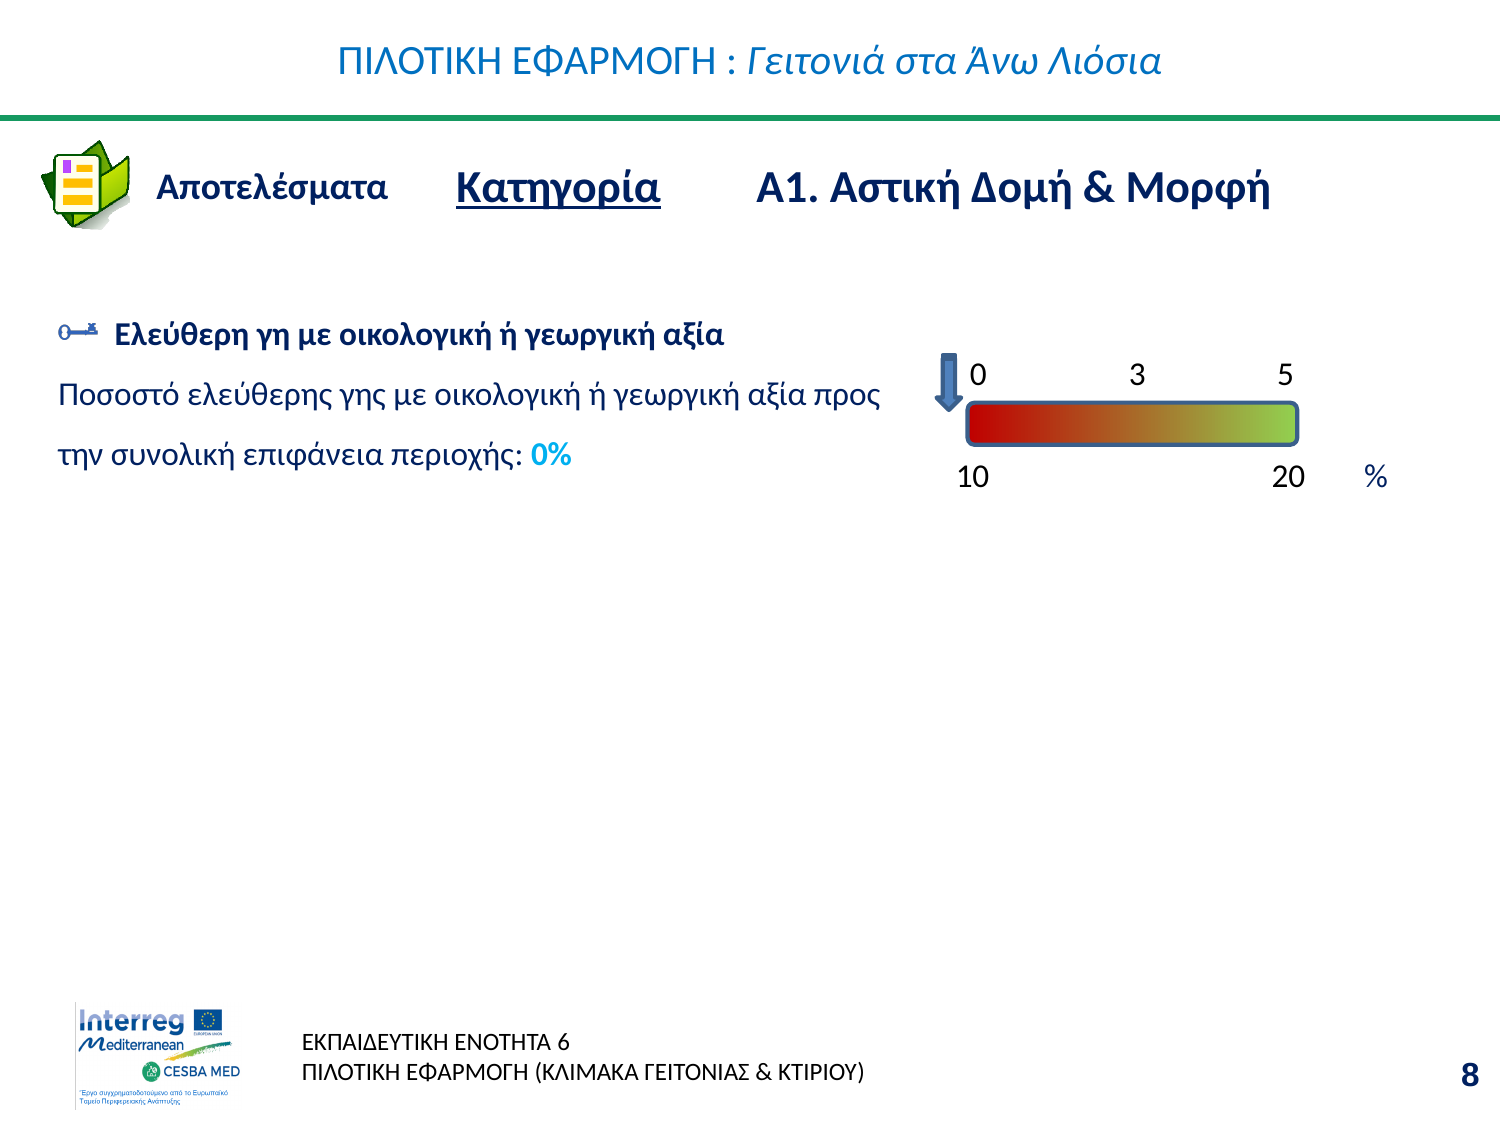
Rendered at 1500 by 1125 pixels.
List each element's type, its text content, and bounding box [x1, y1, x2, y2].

text_box 8 [1144, 1042, 1495, 1103]
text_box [41, 140, 414, 230]
picture [75, 1002, 242, 1110]
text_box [43, 304, 1500, 503]
title ΠΙΛΟΤΙΚΗ ΕΦΑΡΜΟΓΗ : Γειτονιά στα Άνω Λιόσια [0, 0, 1500, 115]
text_box Κατηγορία Α1. Αστική Δομή & Μορφή [441, 149, 1498, 220]
